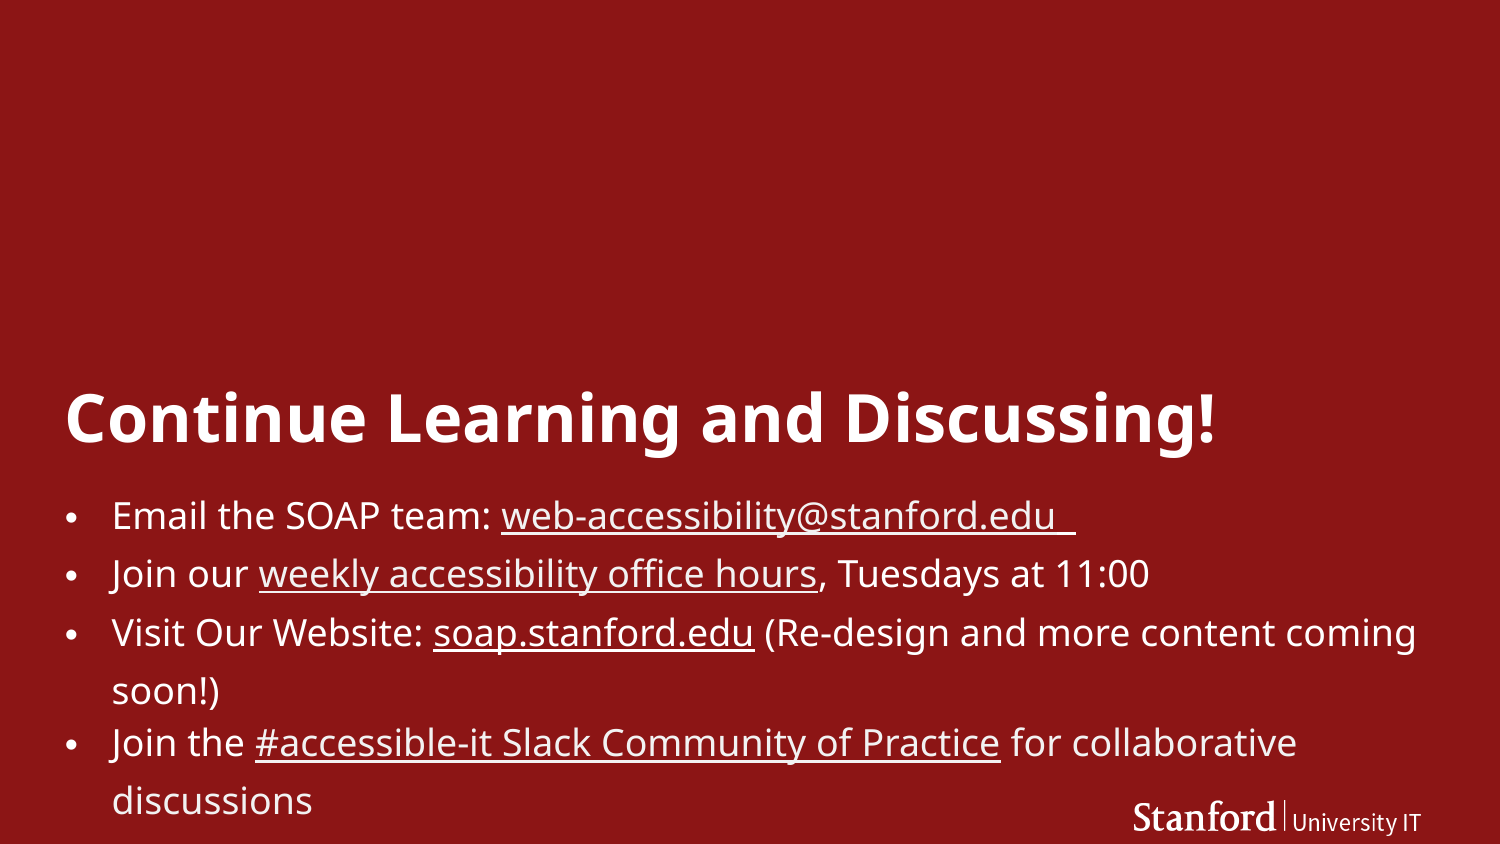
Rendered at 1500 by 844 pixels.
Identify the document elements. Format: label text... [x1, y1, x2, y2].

title Continue Learning and Discussing! [49, 360, 1254, 442]
picture [1134, 800, 1421, 836]
subtitle Email the SOAP team: web-accessibility@stanford.edu Join our weekly accessibility office hours, Tuesdays at 11:00 Visit Our Website: soap.stanford.edu (Re-design and more content coming soon!) Join the #accessible-it Slack Community of Practice for collaborative discussions [49, 469, 1454, 693]
